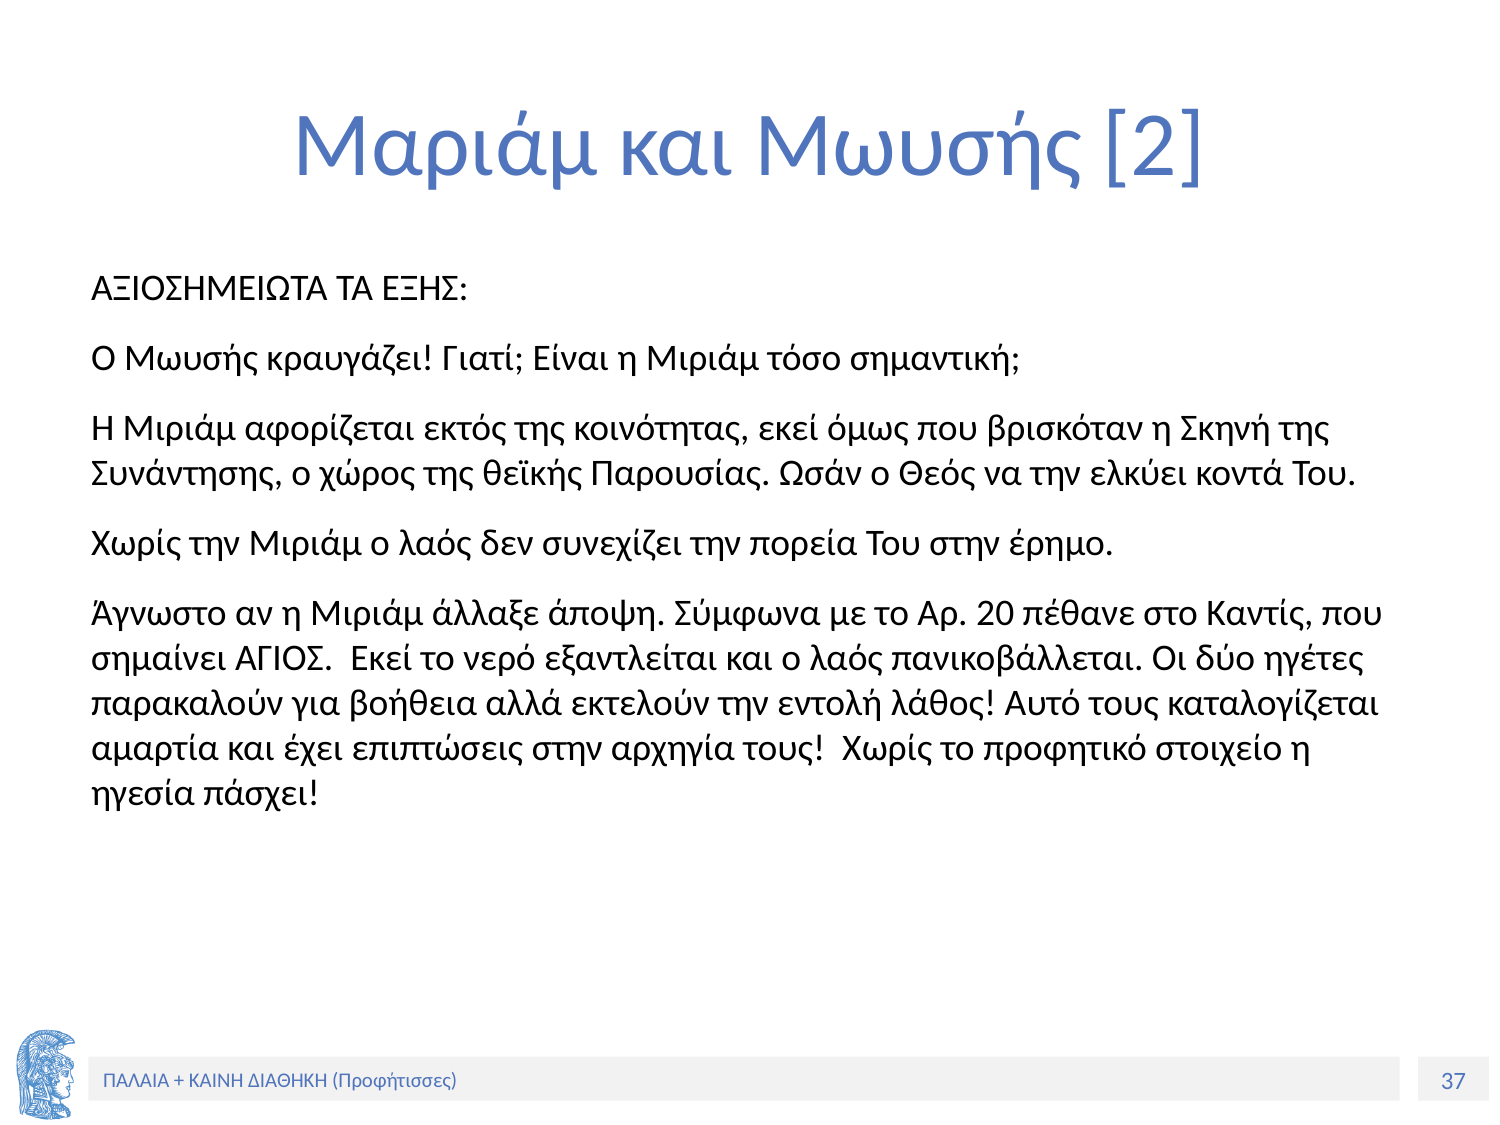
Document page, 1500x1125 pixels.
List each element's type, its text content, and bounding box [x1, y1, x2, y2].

title Μαριάμ και Μωυσής [2] [75, 45, 1425, 233]
picture [9, 1026, 81, 1120]
list ΑΞΙΟΣΗΜΕΙΩΤΑ ΤΑ ΕΞΗΣ: Ο Μωυσής κραυγάζει! Γιατί; Είναι η Μιριάμ τόσο σημαντική; Η Μιριάμ αφορίζεται εκτός της κοινότητας, εκεί όμως που βρισκόταν η Σκηνή της Συνάντησης, ο χώρος της θεϊκής Παρουσίας. Ωσάν ο Θεός να την ελκύει κοντά Του. Χωρίς την Μιριάμ ο λαός δεν συνεχίζει την πορεία Του στην έρημο. Άγνωστο αν η Μιριάμ άλλαξε άποψη. Σύμφωνα με το Αρ. 20 πέθανε στο Καντίς, που σημαίνει ΆΓΙΟΣ. Εκεί το νερό εξαντλείται και ο λαός πανικοβάλλεται. Οι δύο ηγέτες παρακαλούν για βοήθεια αλλά εκτελούν την εντολή λάθος! Αυτό τους καταλογίζεται αμαρτία και έχει επιπτώσεις στην αρχηγία τους! Χωρίς το προφητικό στοιχείο η ηγεσία πάσχει! [76, 255, 1427, 998]
